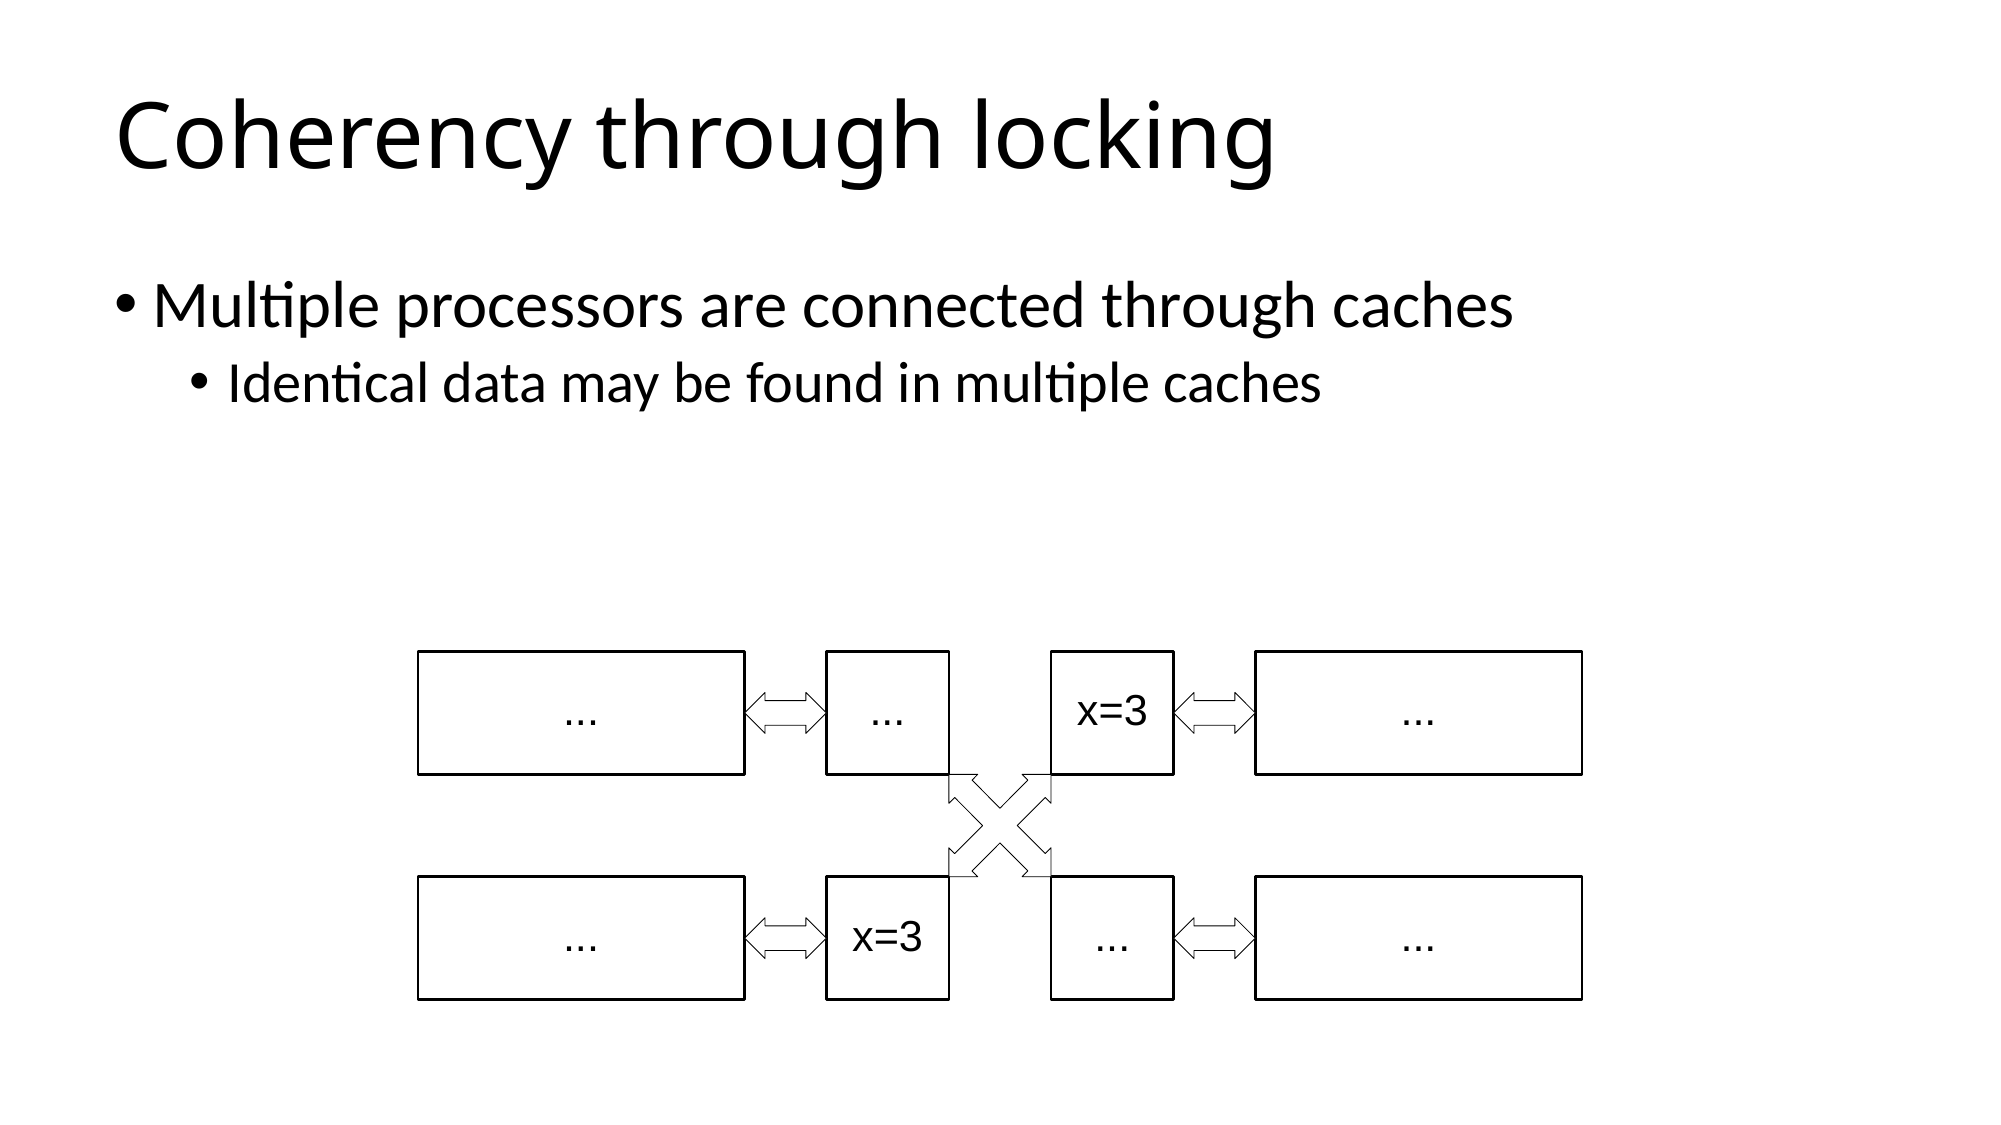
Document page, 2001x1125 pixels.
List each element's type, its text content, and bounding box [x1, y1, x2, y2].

title Coherency through locking [99, 45, 1900, 233]
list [412, 646, 1588, 1005]
list Multiple processors are connected through caches Identical data may be found in multiple caches [99, 262, 1900, 622]
